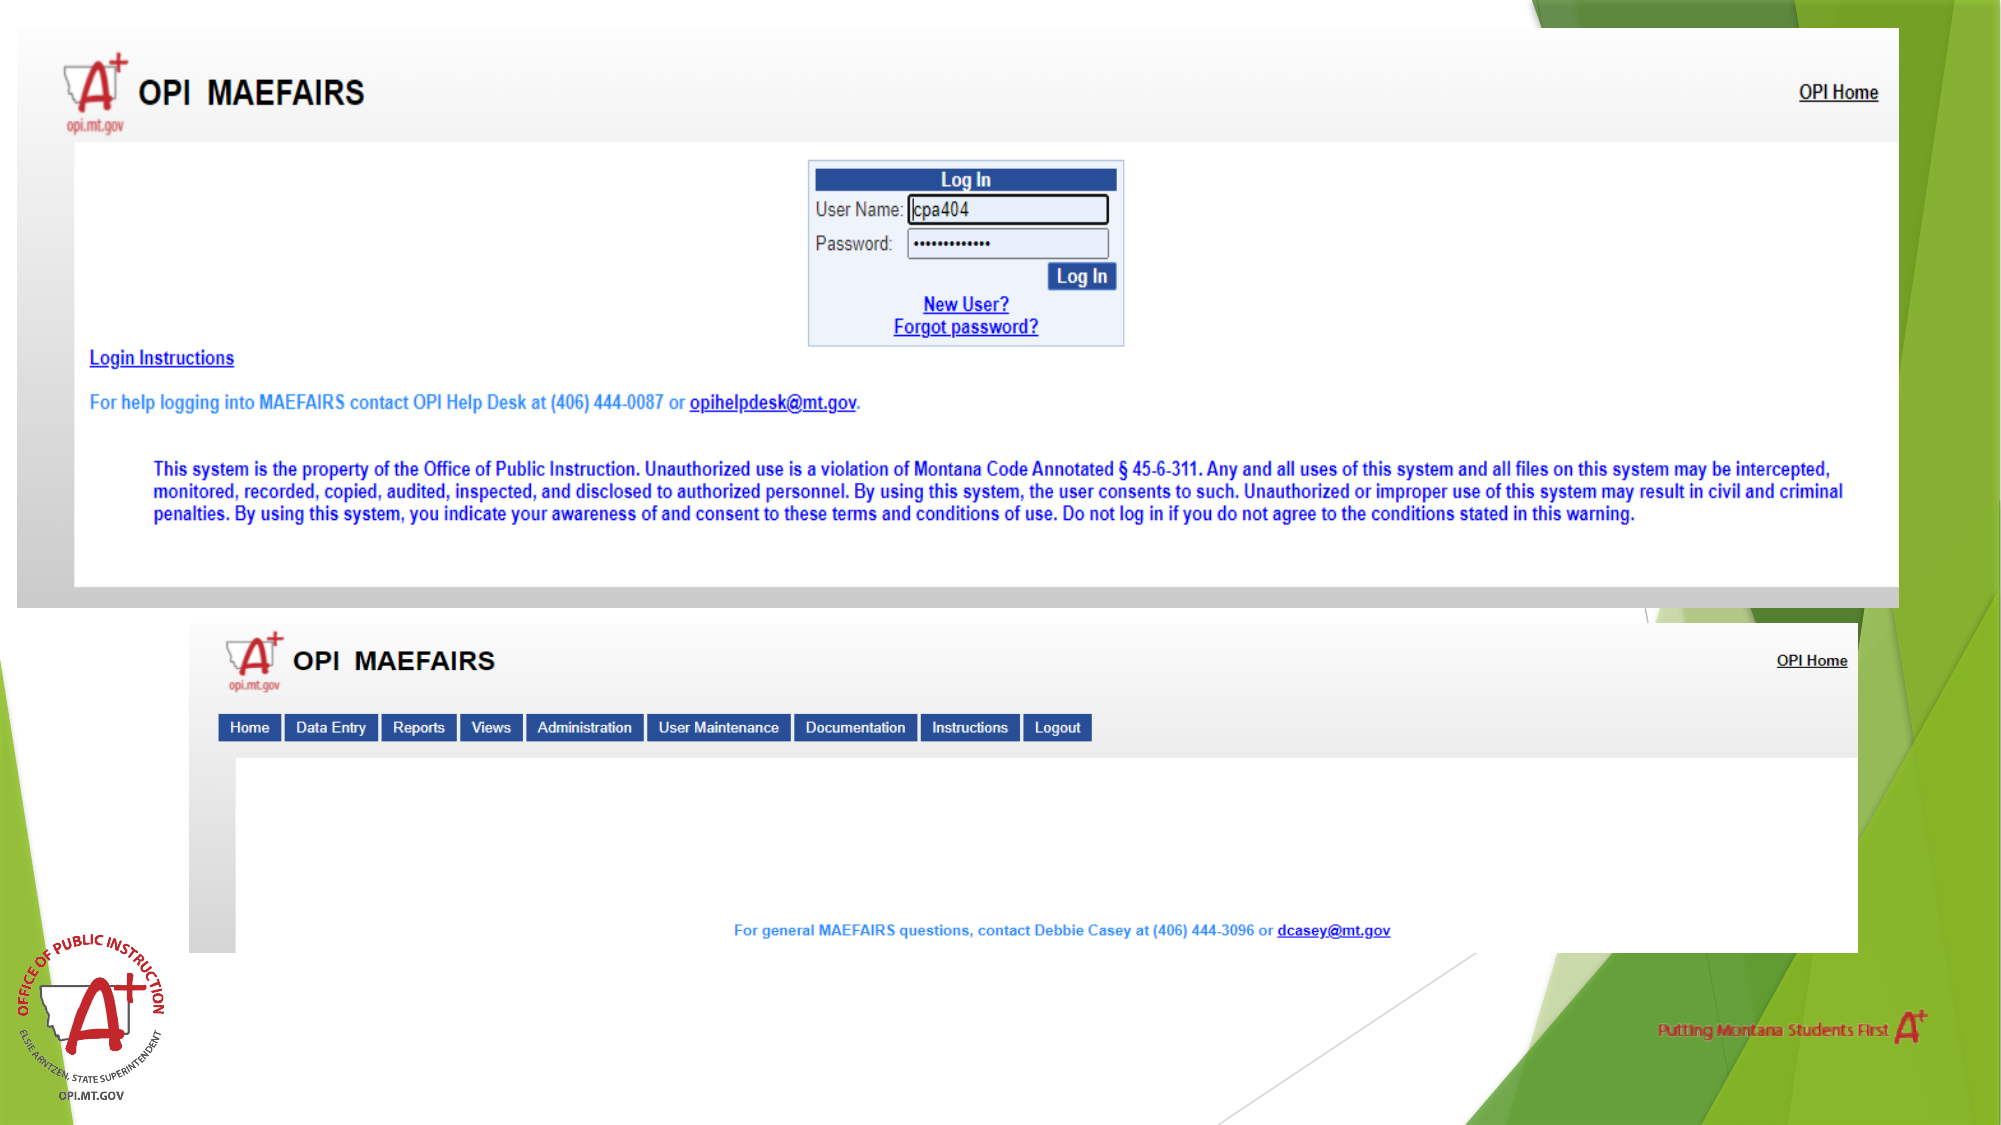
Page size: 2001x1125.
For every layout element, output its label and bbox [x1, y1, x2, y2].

picture [1654, 999, 1938, 1054]
picture [16, 27, 1900, 608]
picture [0, 931, 176, 1107]
picture [188, 623, 1859, 954]
